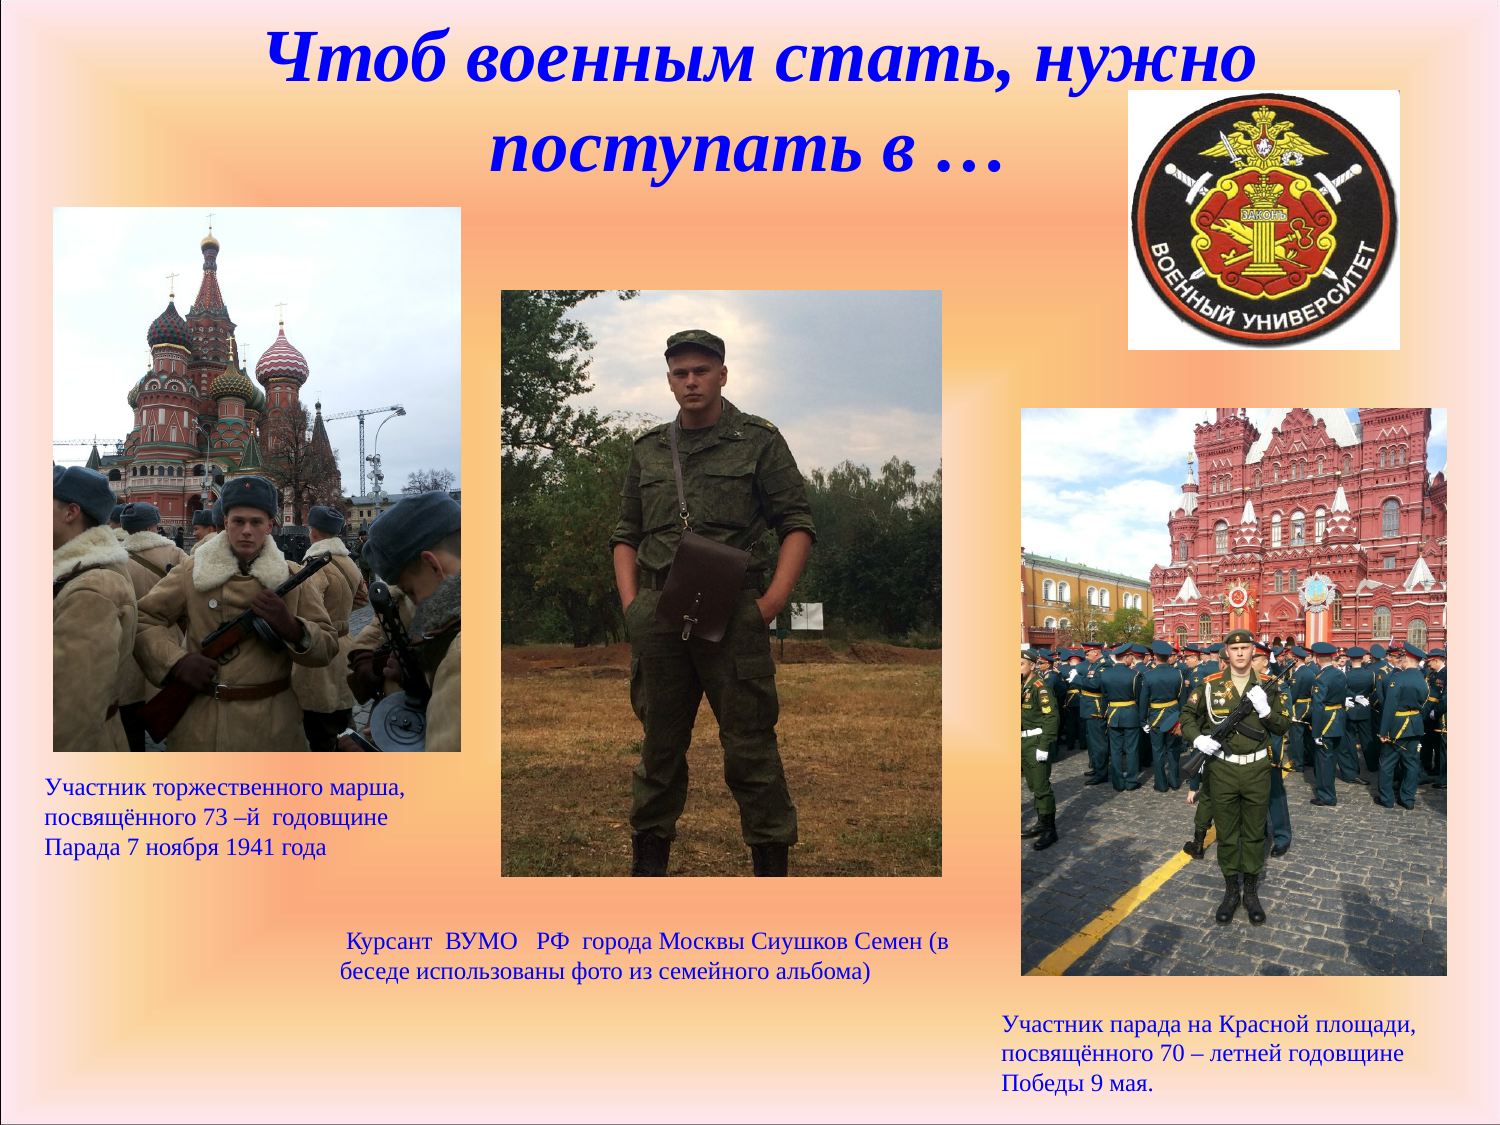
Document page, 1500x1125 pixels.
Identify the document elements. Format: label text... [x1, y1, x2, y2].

text_box Участник парада на Красной площади, посвящённого 70 – летней годовщине Победы 9 мая. [986, 999, 1500, 1105]
text_box Участник торжественного марша, посвящённого 73 –й годовщине Парада 7 ноября 1941 года [29, 763, 467, 869]
title Чтоб военным стать, нужно поступать в … [75, 45, 1425, 149]
picture [0, 0, 1500, 1125]
text_box Курсант ВУМО РФ города Москвы Сиушков Семен (в беседе использованы фото из семейного альбома) [324, 916, 987, 992]
